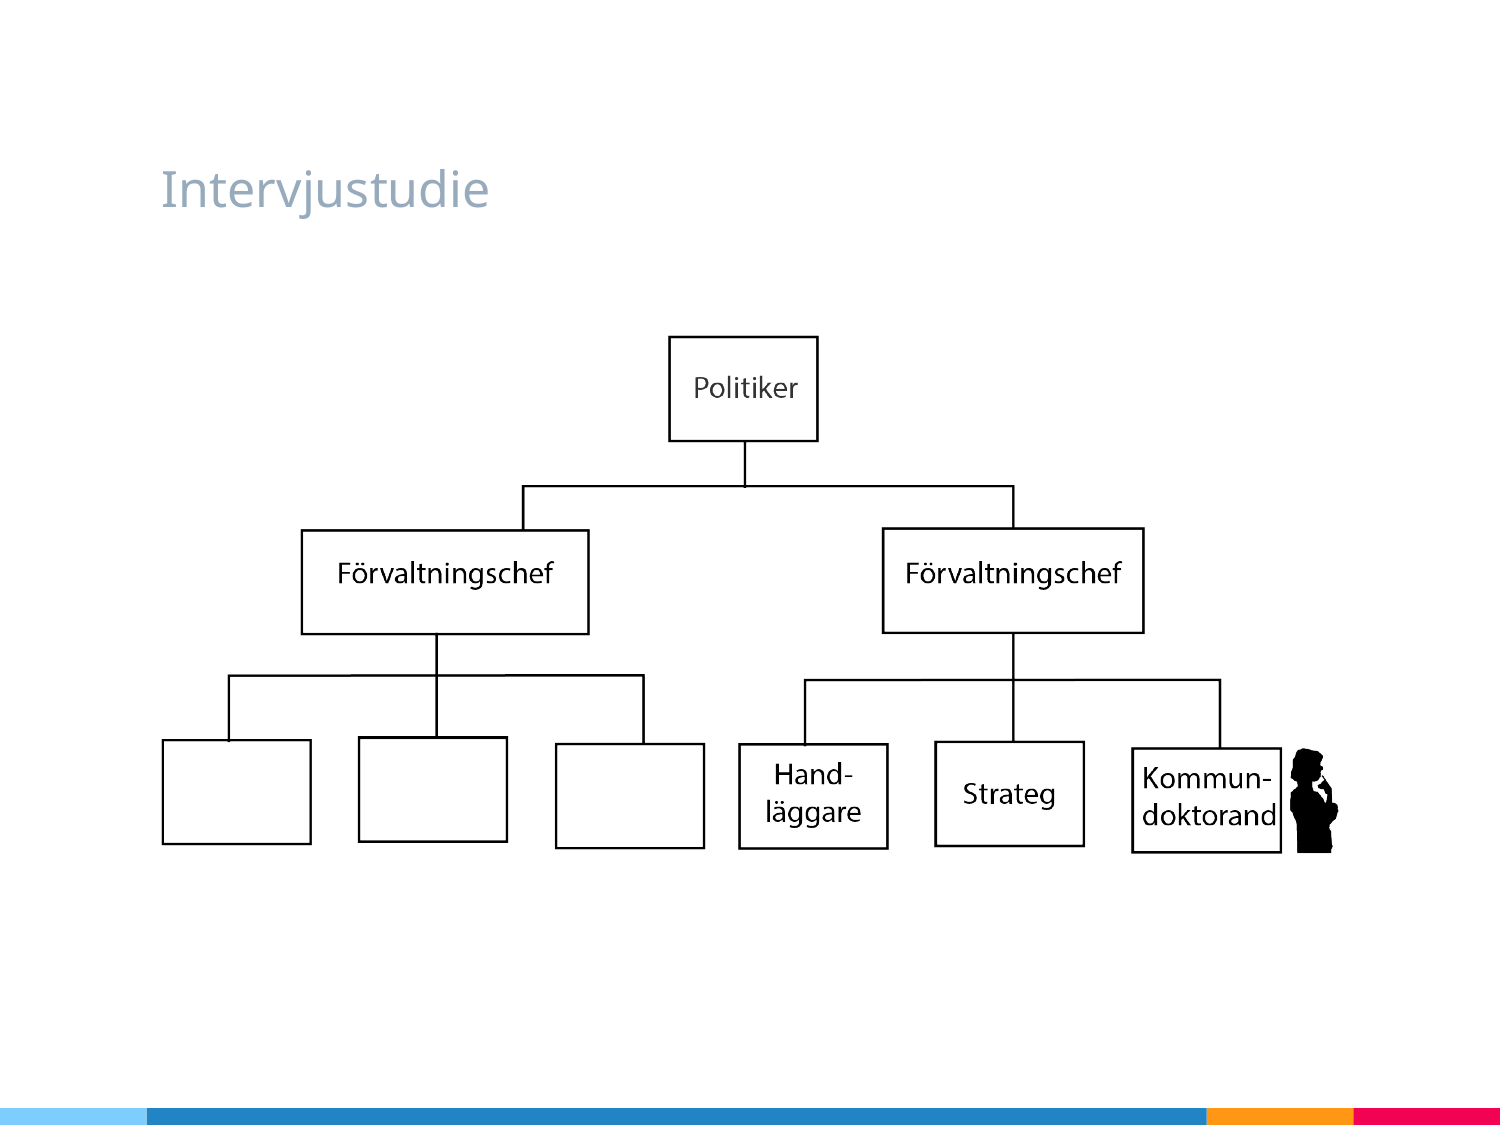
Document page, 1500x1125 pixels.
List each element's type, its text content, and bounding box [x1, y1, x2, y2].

title Intervjustudie [146, 45, 1207, 233]
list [123, 302, 1373, 888]
